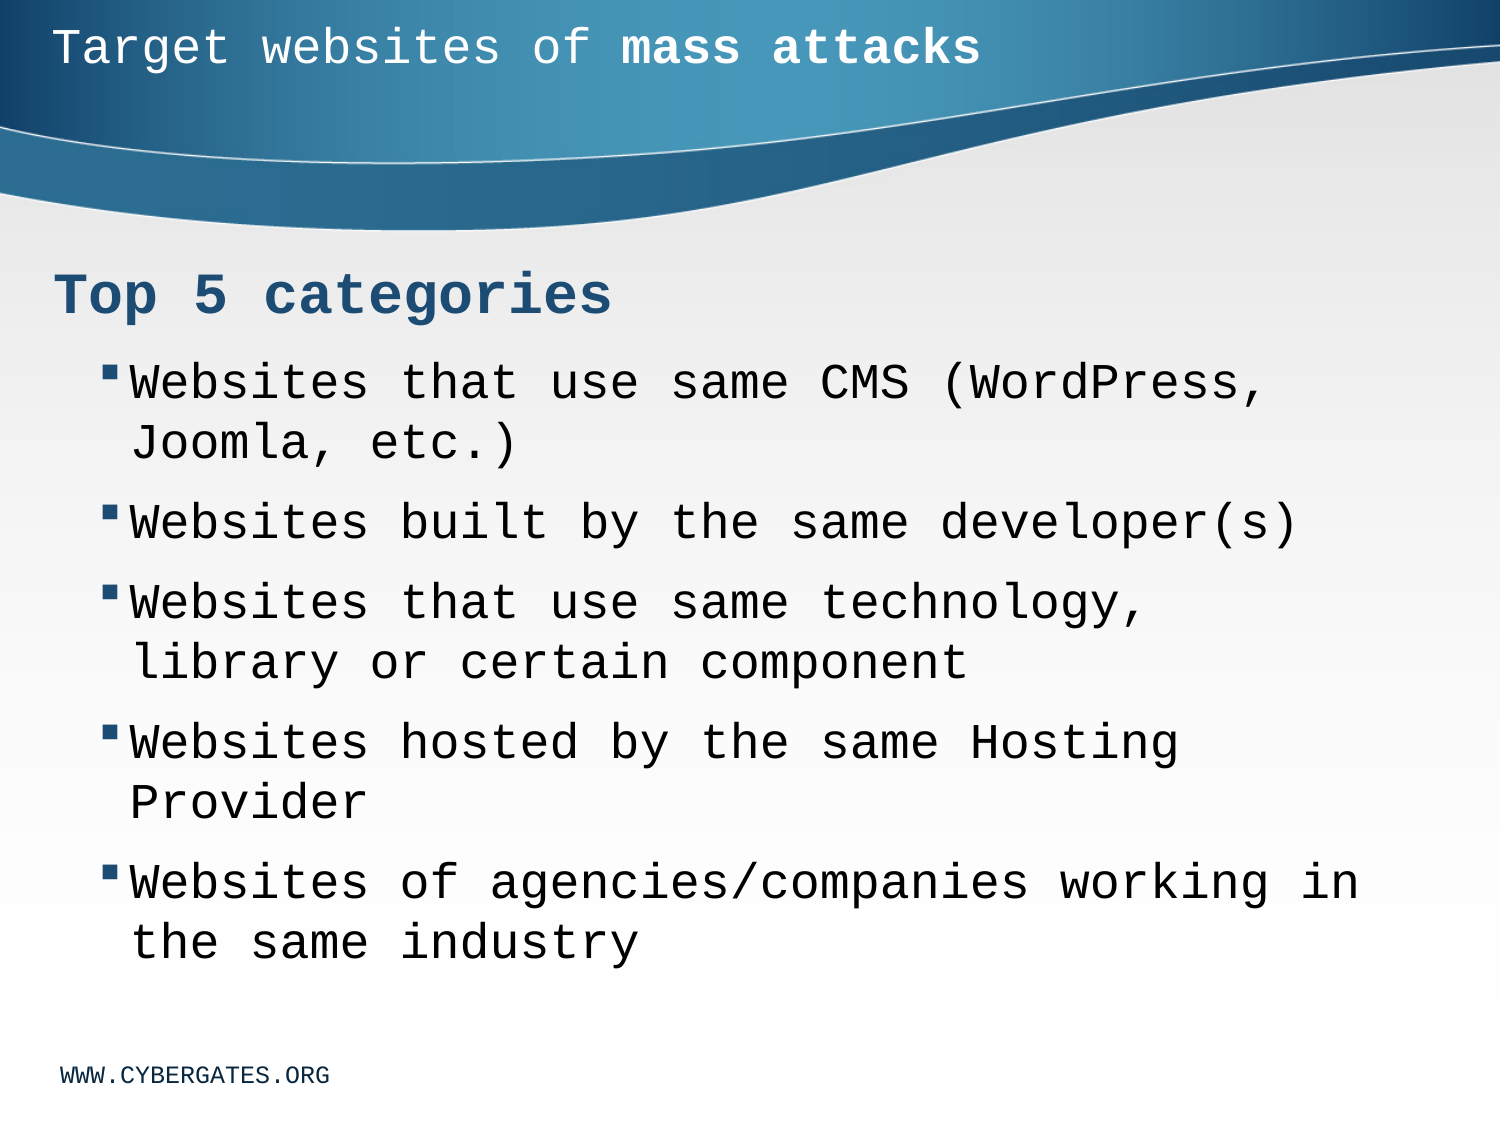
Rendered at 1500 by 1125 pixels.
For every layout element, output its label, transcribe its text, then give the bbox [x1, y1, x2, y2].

text_box Websites that use same CMS (WordPress, Joomla, etc.) Websites built by the same developer(s) Websites that use same technology, library or certain component Websites hosted by the same Hosting Provider Websites of agencies/companies working in the same industry [52, 341, 1390, 1051]
title Target websites of mass attacks [51, 10, 1085, 110]
picture [0, 0, 1500, 1125]
text_box Top 5 categories [53, 260, 1390, 320]
footer WWW.CYBERGATES.ORG [45, 1051, 1452, 1093]
